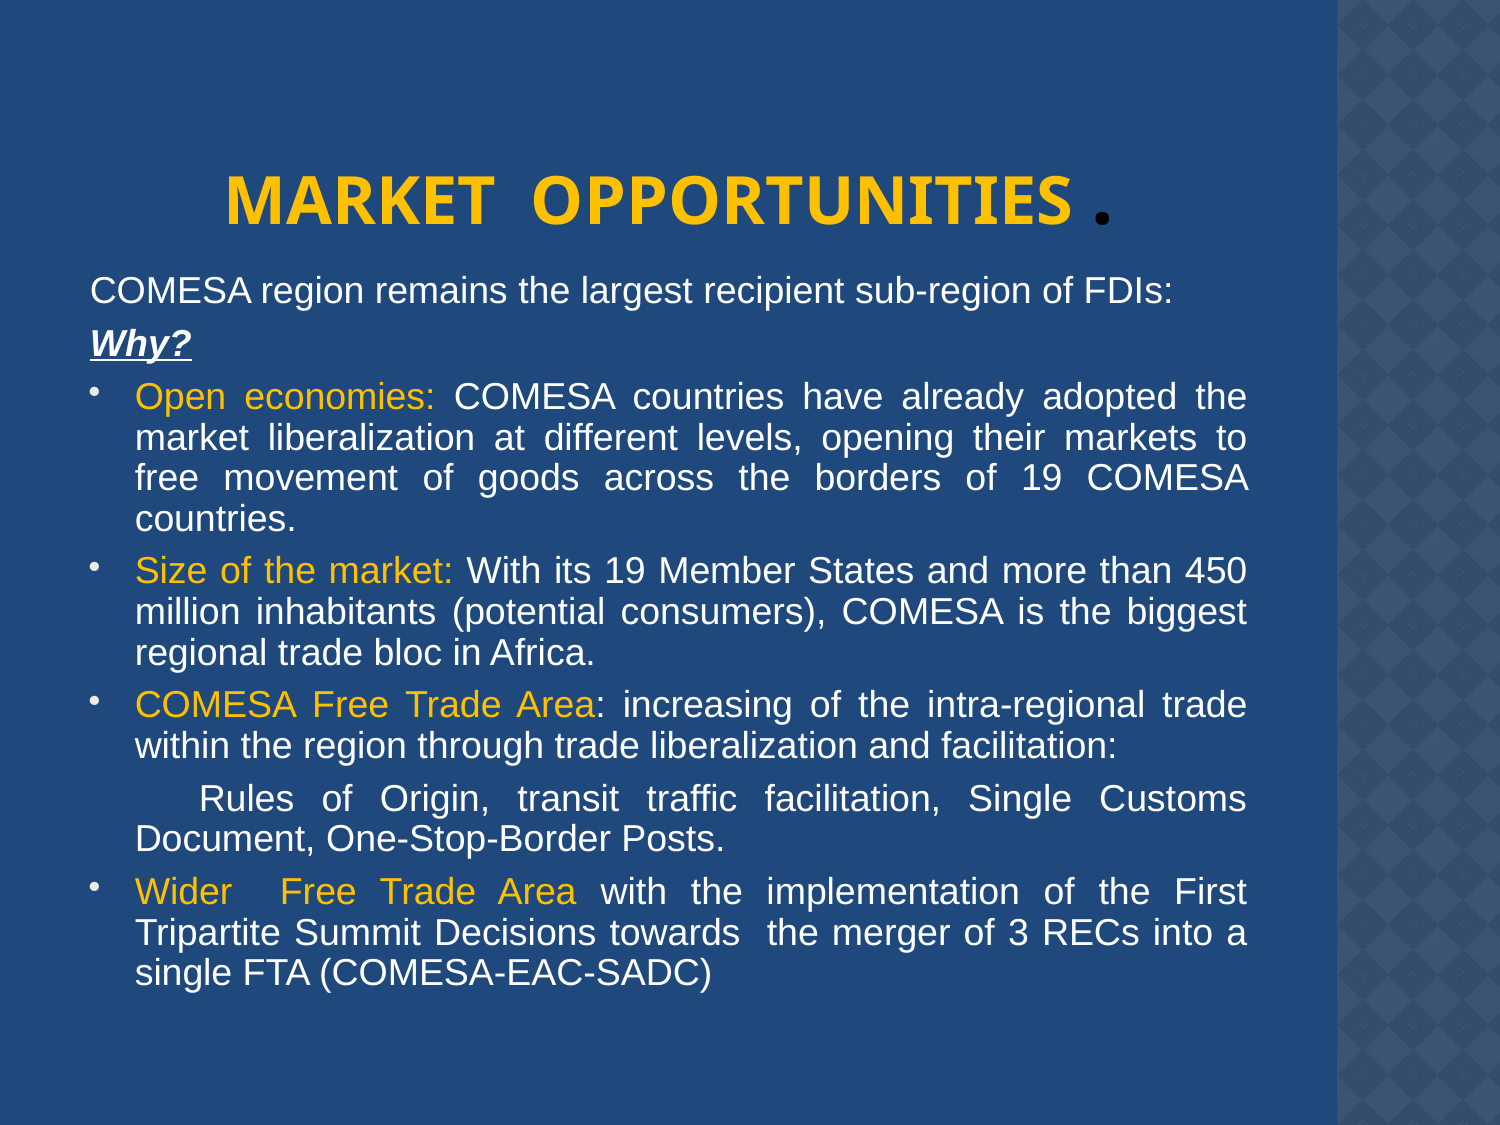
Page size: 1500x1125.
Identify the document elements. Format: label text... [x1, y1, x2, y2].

list COMESA region remains the largest recipient sub-region of FDIs: Why? Open economies: COMESA countries have already adopted the market liberalization at different levels, opening their markets to free movement of goods across the borders of 19 COMESA countries. Size of the market: With its 19 Member States and more than 450 million inhabitants (potential consumers), COMESA is the biggest regional trade bloc in Africa. COMESA Free Trade Area: increasing of the intra-regional trade within the region through trade liberalization and facilitation: Rules of Origin, transit traffic facilitation, Single Customs Document, One-Stop-Border Posts. Wider Free Trade Area with the implementation of the First Tripartite Summit Decisions towards the merger of 3 RECs into a single FTA (COMESA-EAC-SADC) [75, 264, 1263, 1059]
title Market opportunities . [75, 52, 1263, 240]
